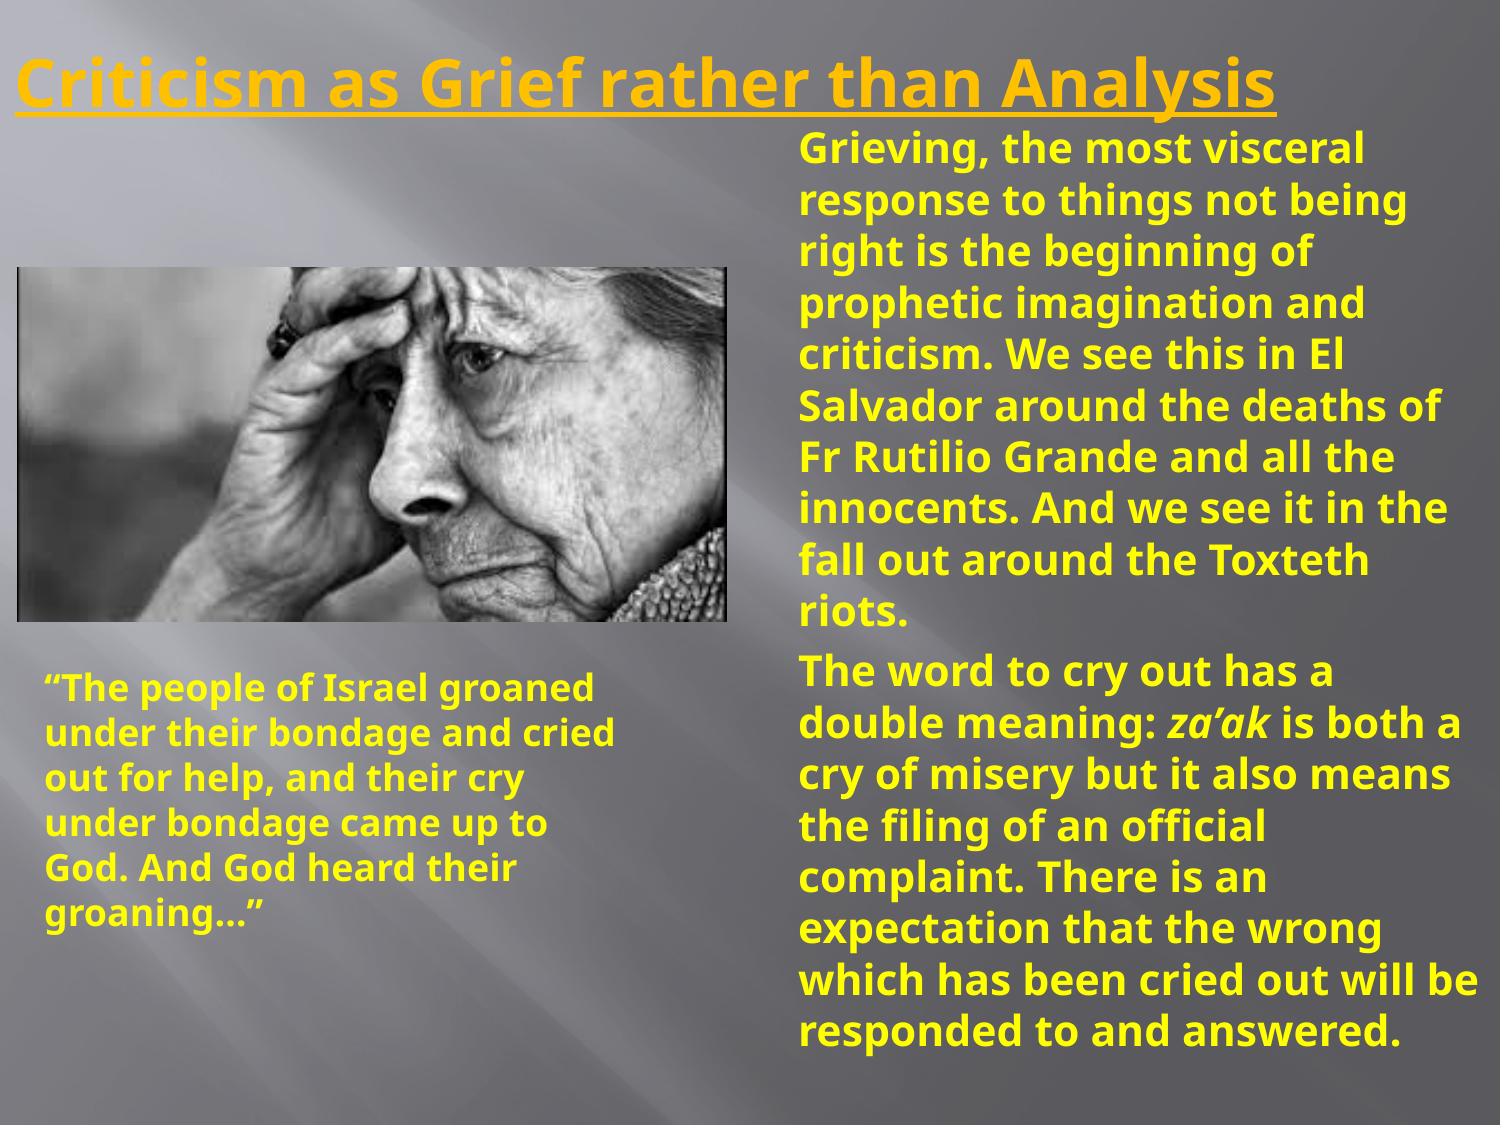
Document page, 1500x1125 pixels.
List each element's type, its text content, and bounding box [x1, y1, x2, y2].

list Grieving, the most visceral response to things not being right is the beginning of prophetic imagination and criticism. We see this in El Salvador around the deaths of Fr Rutilio Grande and all the innocents. And we see it in the fall out around the Toxteth riots. The word to cry out has a double meaning: za’ak is both a cry of misery but it also means the filing of an official complaint. There is an expectation that the wrong which has been cried out will be responded to and answered. [762, 113, 1500, 1083]
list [17, 266, 727, 622]
text_box “The people of Israel groaned under their bondage and cried out for help, and their cry under bondage came up to God. And God heard their groaning…” [29, 656, 632, 942]
title Criticism as Grief rather than Analysis [0, 0, 1425, 161]
